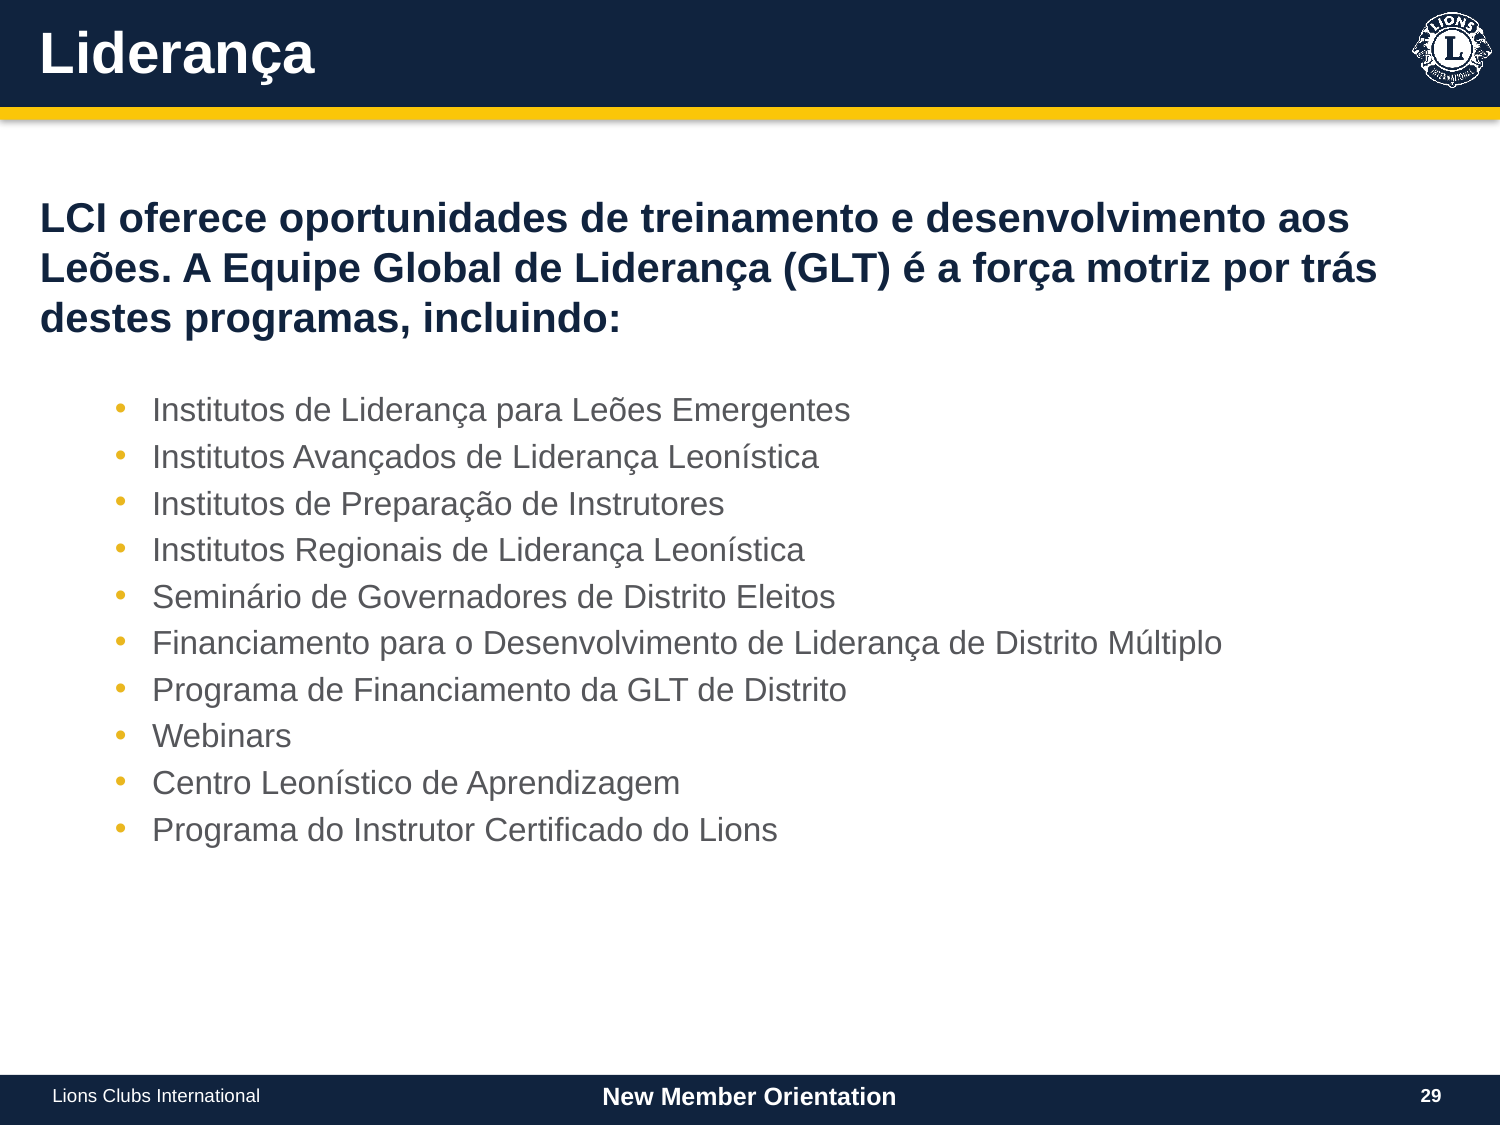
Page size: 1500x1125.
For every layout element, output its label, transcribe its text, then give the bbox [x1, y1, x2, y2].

text_box LCI oferece oportunidades de treinamento e desenvolvimento aos Leões. A Equipe Global de Liderança (GLT) é a força motriz por trás destes programas, incluindo: Institutos de Liderança para Leões Emergentes Institutos Avançados de Liderança Leonística Institutos de Preparação de Instrutores Institutos Regionais de Liderança Leonística Seminário de Governadores de Distrito Eleitos Financiamento para o Desenvolvimento de Liderança de Distrito Múltiplo Programa de Financiamento da GLT de Distrito Webinars Centro Leonístico de Aprendizagem Programa do Instrutor Certificado do Lions [24, 183, 1450, 1000]
picture [1412, 12, 1492, 88]
title Liderança [24, 12, 1401, 88]
